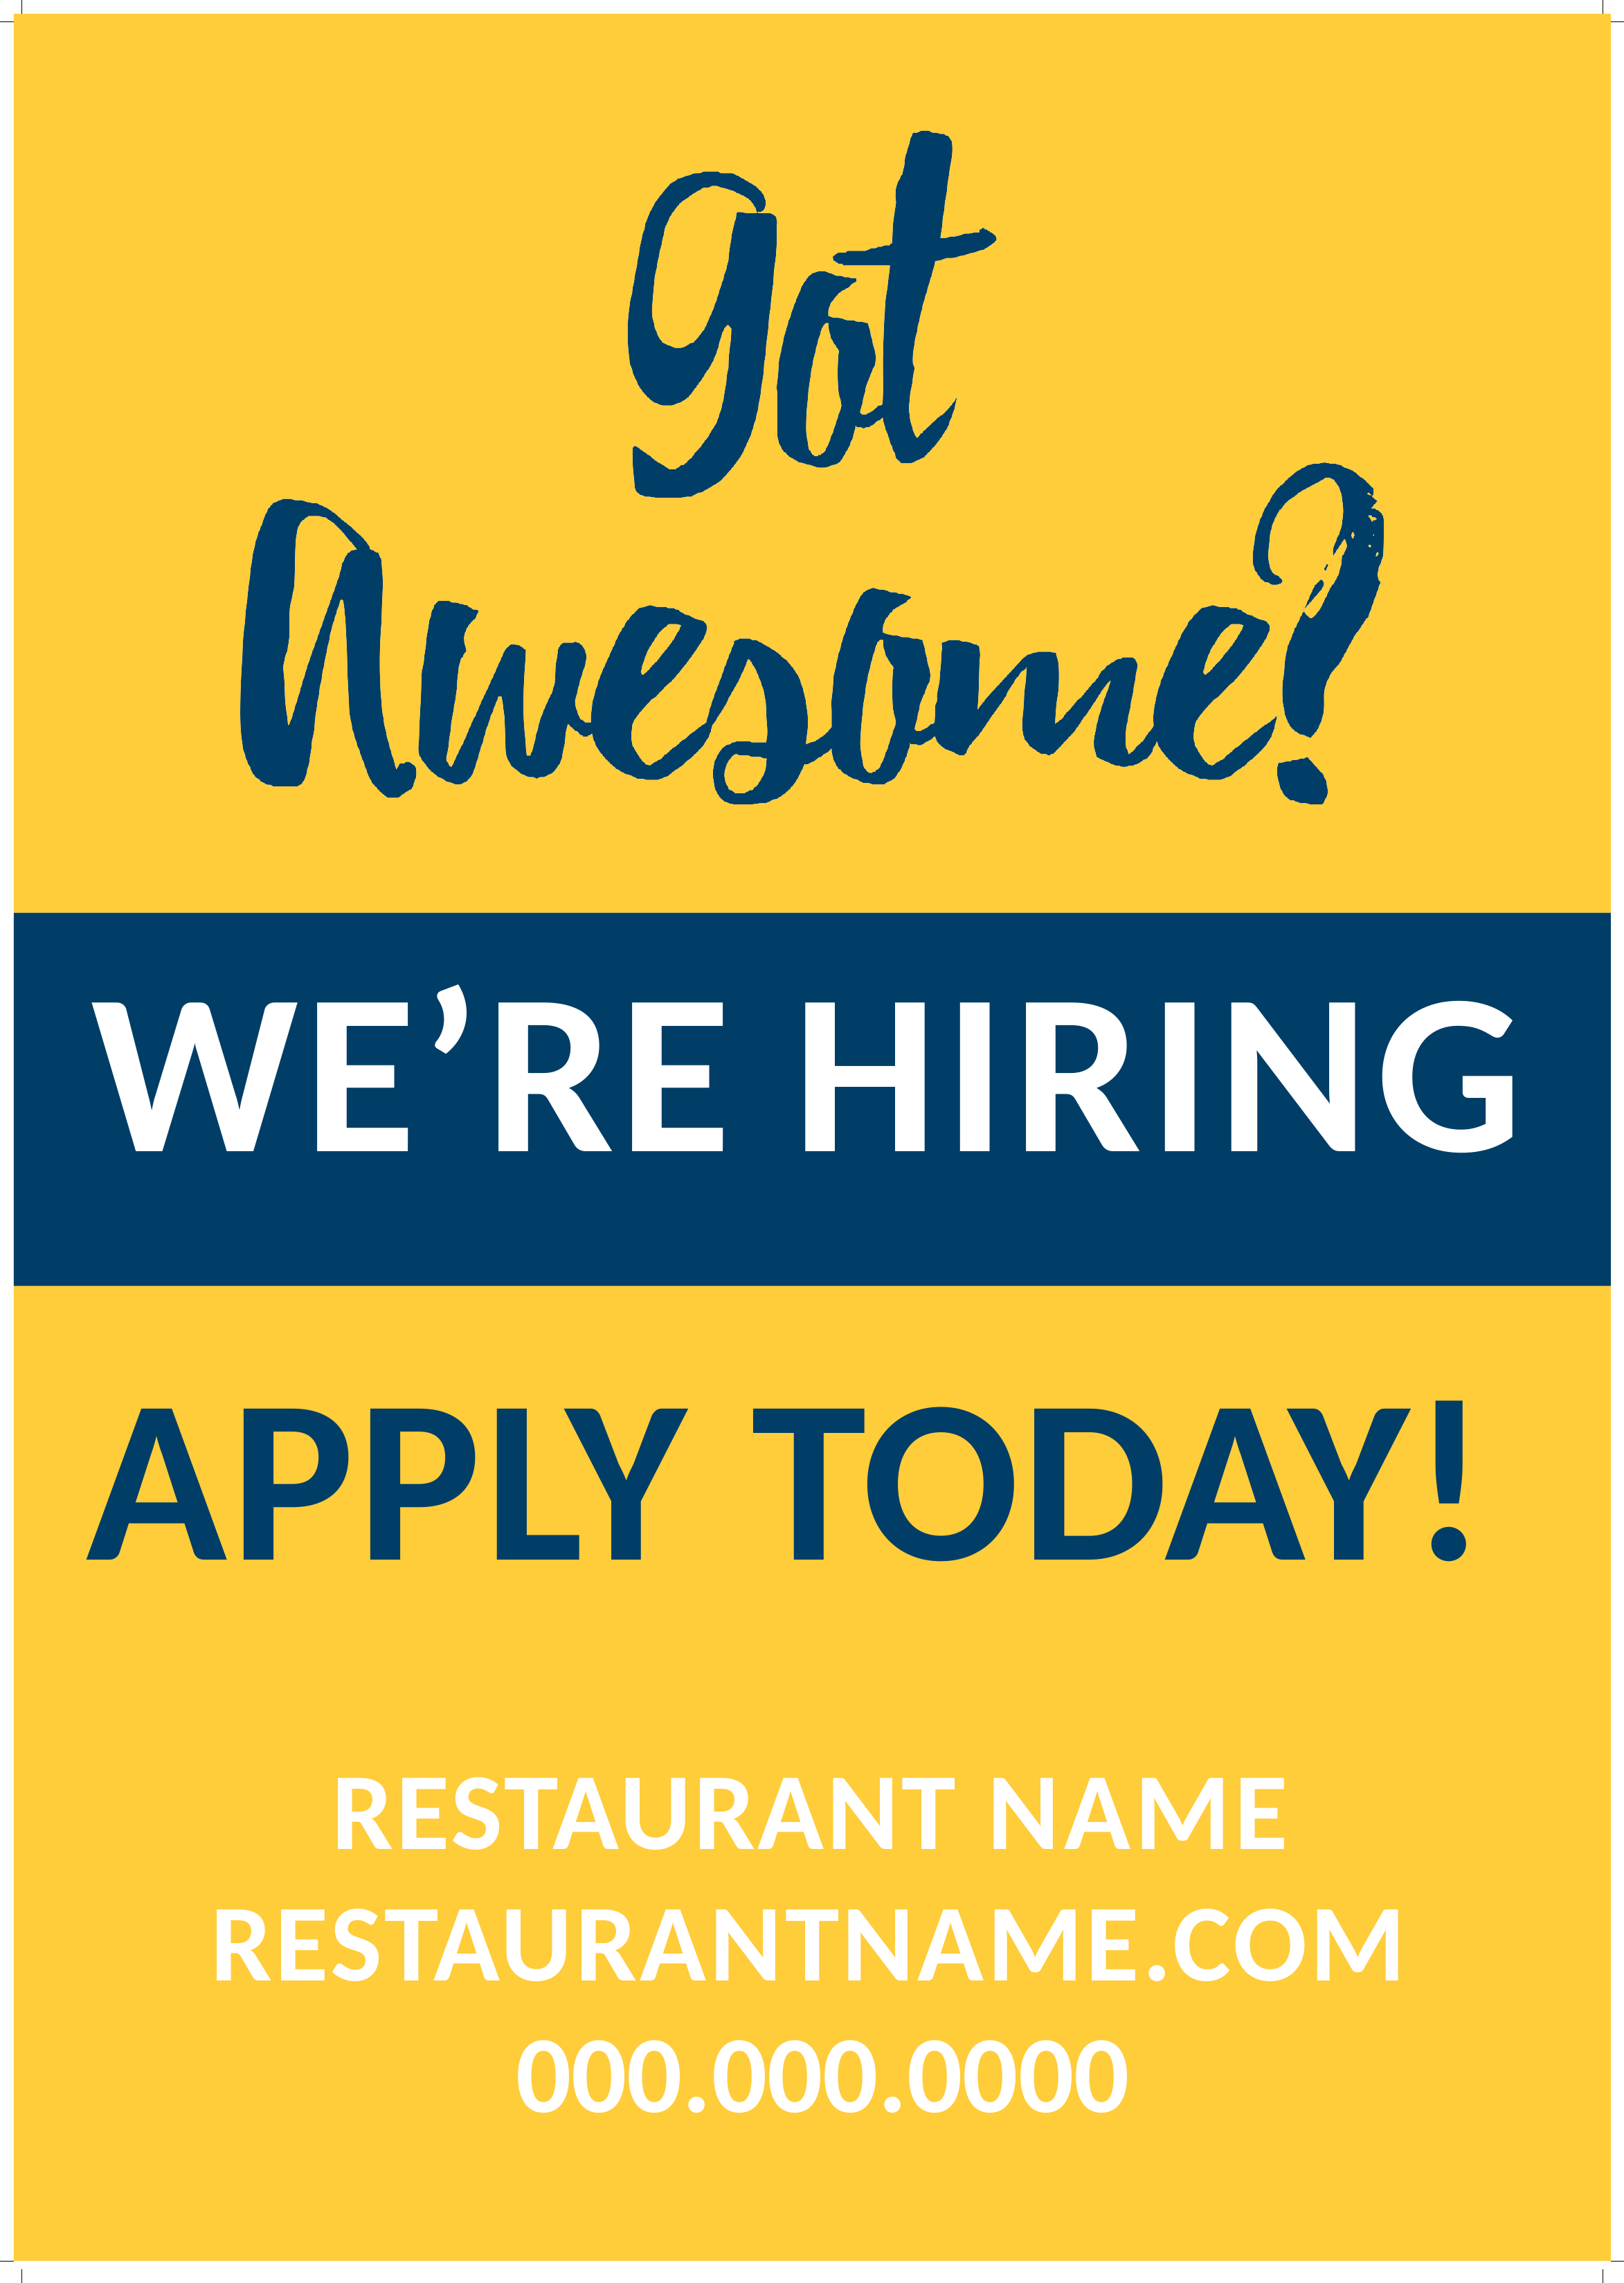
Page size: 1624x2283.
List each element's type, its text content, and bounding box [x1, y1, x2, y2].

text_box [13, 1290, 1611, 2262]
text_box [13, 812, 1612, 1286]
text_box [0, 0, 1624, 804]
footer RESTAURANT NAME RESTAURANTNAME.COM 000.000.0000 [199, 1765, 1421, 2283]
subtitle APPLY TODAY! [80, 1325, 1544, 2283]
